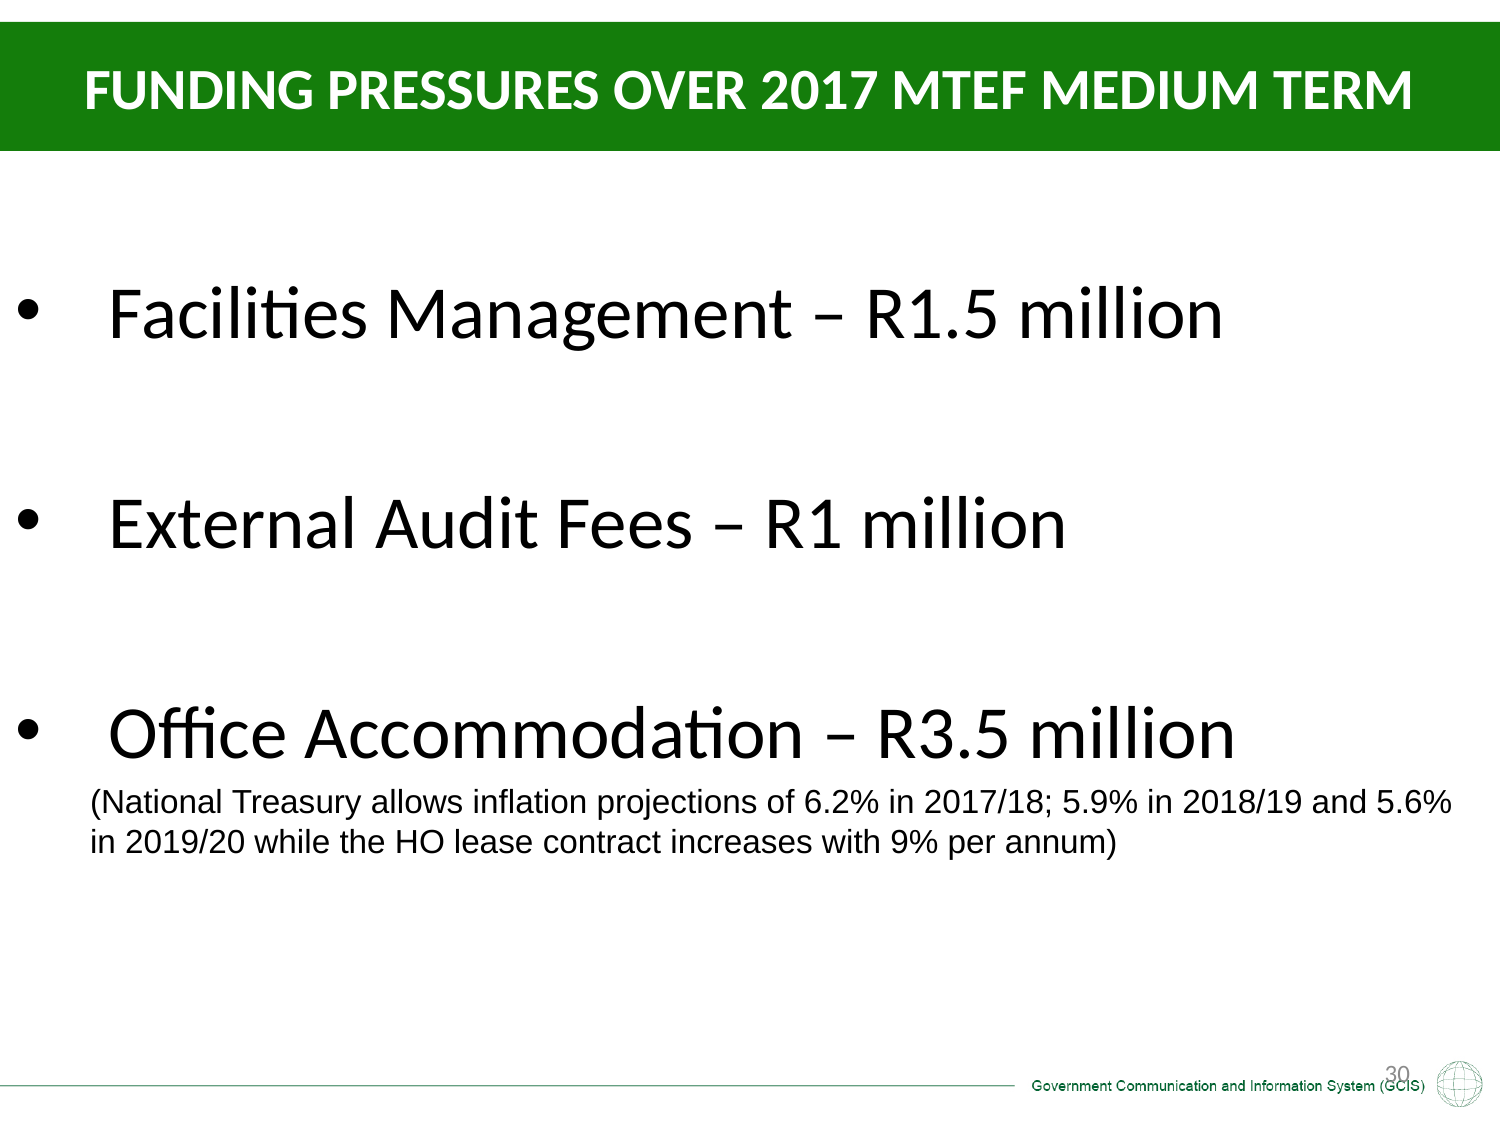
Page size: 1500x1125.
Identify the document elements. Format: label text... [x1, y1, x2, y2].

text_box FUNDING PRESSURES OVER 2017 MTEF MEDIUM TERM [0, 21, 1500, 150]
slide_number 30 [1074, 1057, 1425, 1103]
picture [0, 1057, 1500, 1125]
text_box Facilities Management – R1.5 million External Audit Fees – R1 million Office Accommodation – R3.5 million (National Treasury allows inflation projections of 6.2% in 2017/18; 5.9% in 2018/19 and 5.6% in 2019/20 while the HO lease contract increases with 9% per annum) [0, 150, 1500, 1057]
picture [0, 0, 1500, 21]
